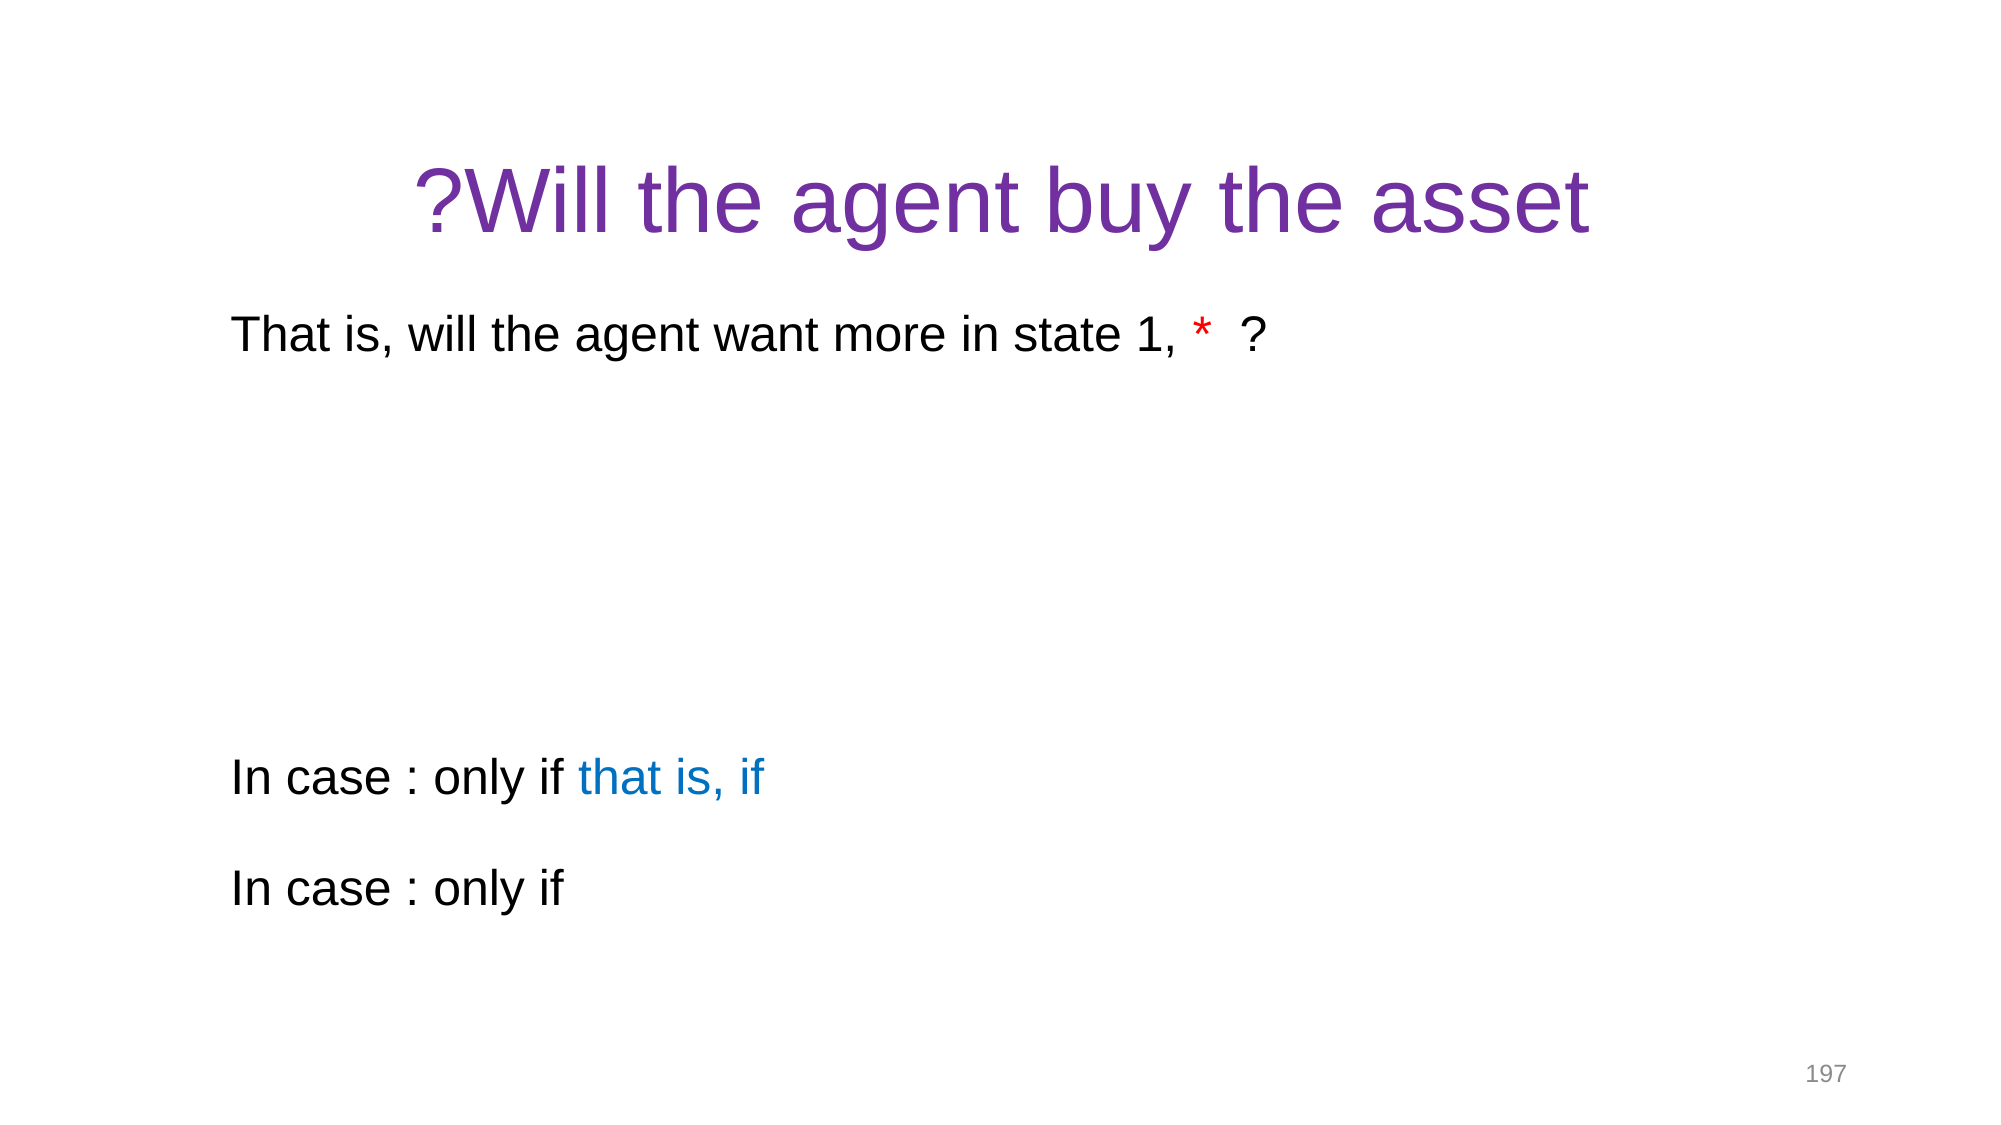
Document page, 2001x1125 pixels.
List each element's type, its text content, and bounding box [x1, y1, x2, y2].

title Will the agent buy the asset? [152, 37, 1853, 300]
slide_number 197 [1412, 1042, 1863, 1103]
